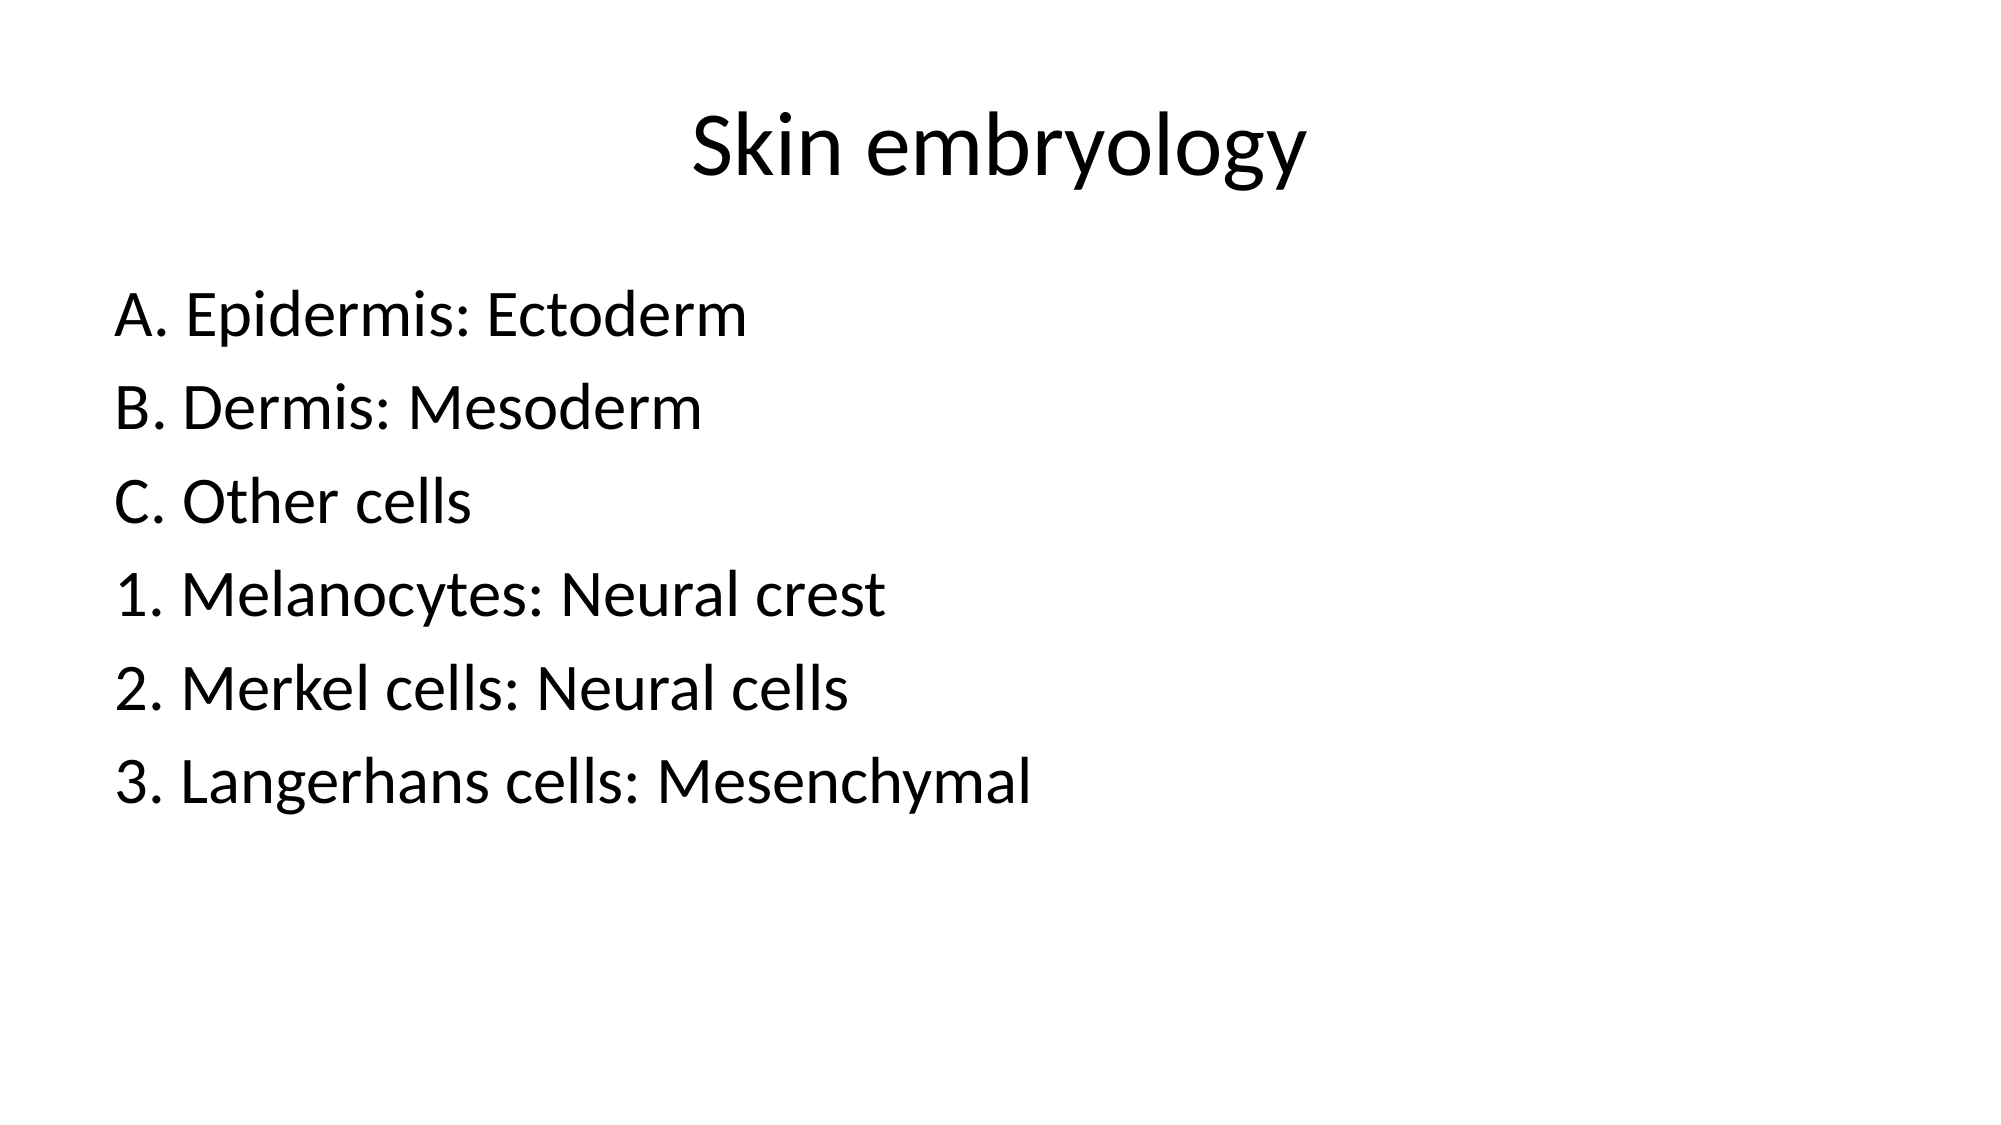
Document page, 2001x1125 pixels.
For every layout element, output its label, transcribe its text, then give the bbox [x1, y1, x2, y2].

list A. Epidermis: Ectoderm B. Dermis: Mesoderm C. Other cells 1. Melanocytes: Neural crest 2. Merkel cells: Neural cells 3. Langerhans cells: Mesenchymal [99, 262, 1900, 1005]
title Skin embryology [99, 45, 1900, 233]
